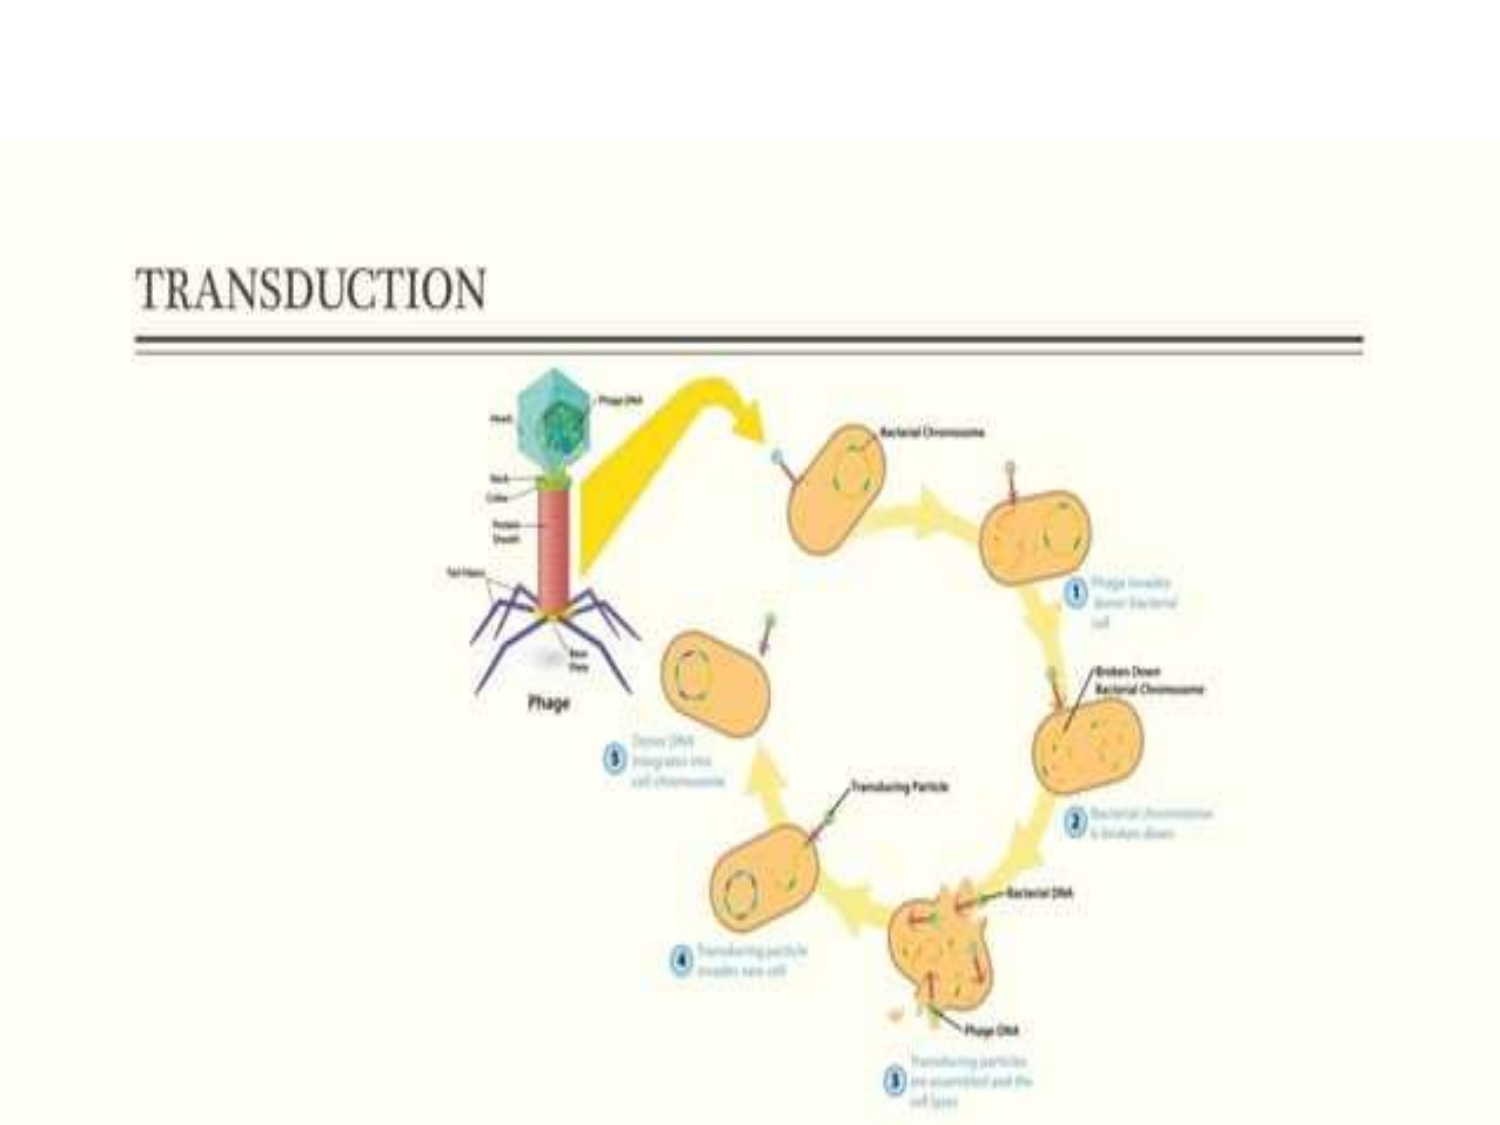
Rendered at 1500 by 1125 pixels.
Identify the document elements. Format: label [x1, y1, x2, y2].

picture [0, 139, 1500, 1125]
